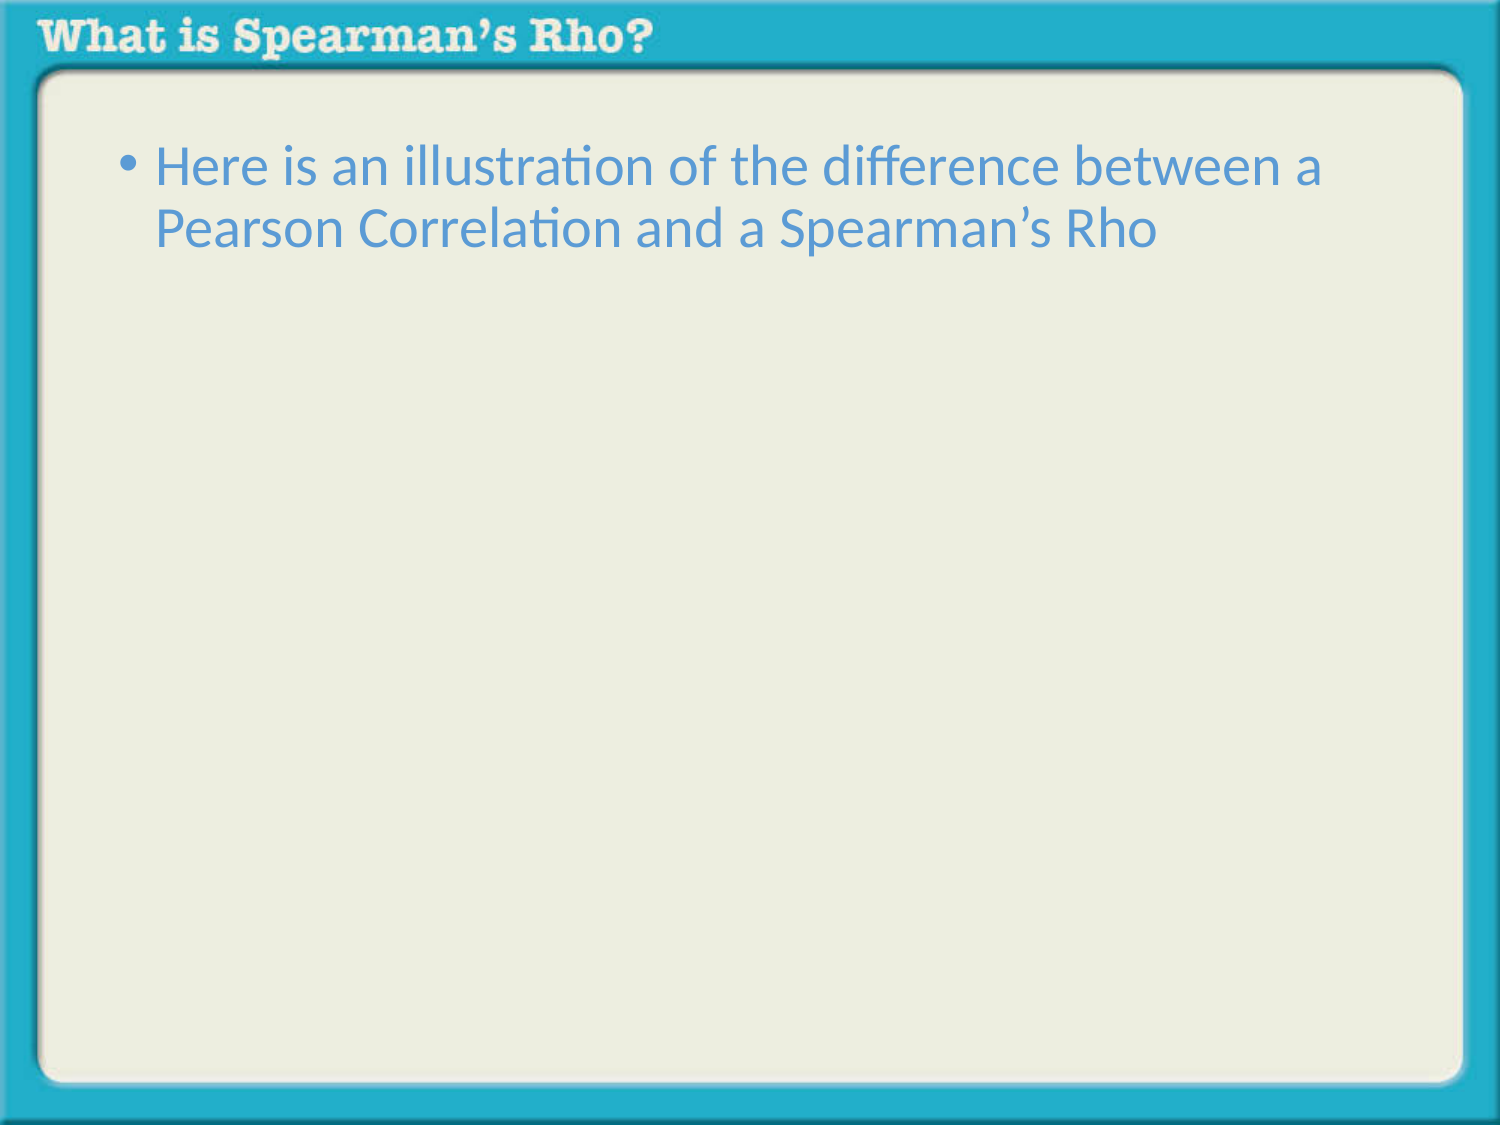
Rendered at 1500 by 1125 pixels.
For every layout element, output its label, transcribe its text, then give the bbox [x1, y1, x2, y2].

list Here is an illustration of the difference between a Pearson Correlation and a Spearman’s Rho [103, 127, 1397, 806]
picture [0, 0, 1500, 1125]
